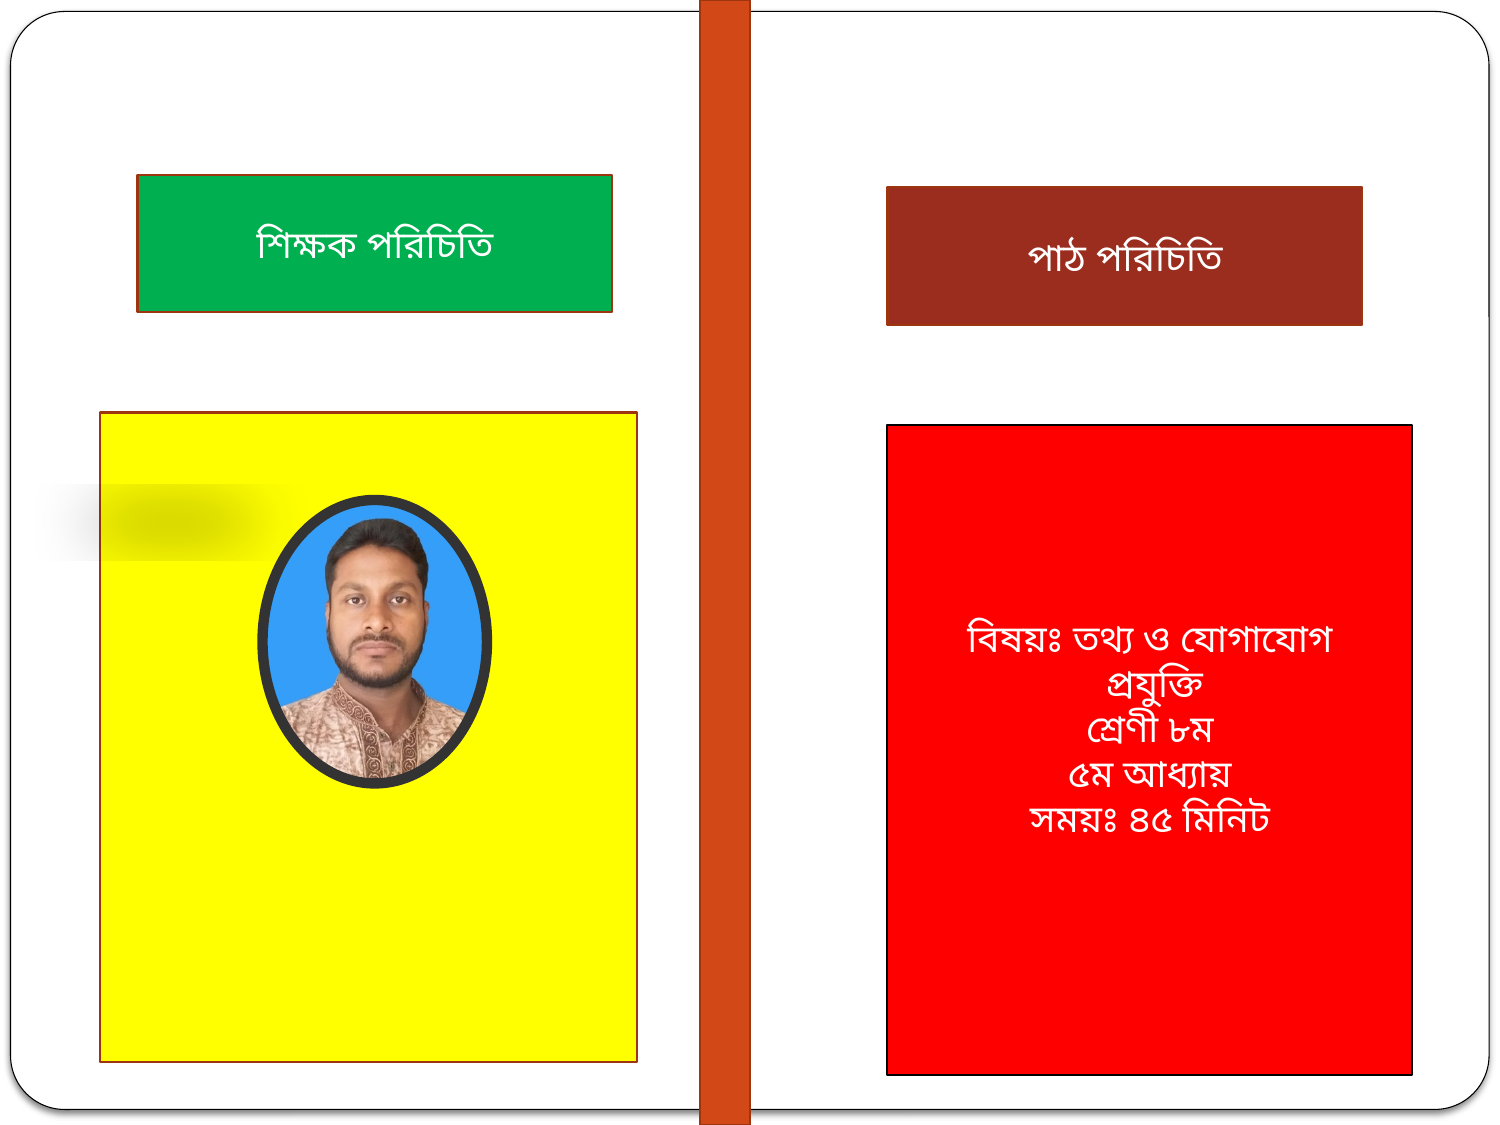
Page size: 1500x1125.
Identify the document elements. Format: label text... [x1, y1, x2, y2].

picture [262, 499, 488, 784]
text_box শিক্ষক পরিচিতি [136, 174, 613, 313]
text_box পাঠ পরিচিতি [886, 186, 1363, 326]
text_box বিষয়ঃ তথ্য ও যোগাযোগ প্রযুক্তি শ্রেণী ৮ম ৫ম আধ্যায় সময়ঃ ৪৫ মিনিট [886, 424, 1413, 1076]
text_box মোঃ আল আমিন সহকারী শিক্ষক কম্পিউটাৱ, চৌকাৱচালা দাখিল মাদৱাসা, কাপাসিয়া-গাজীপুর৷ [99, 411, 638, 1063]
text_box [699, 0, 751, 1125]
